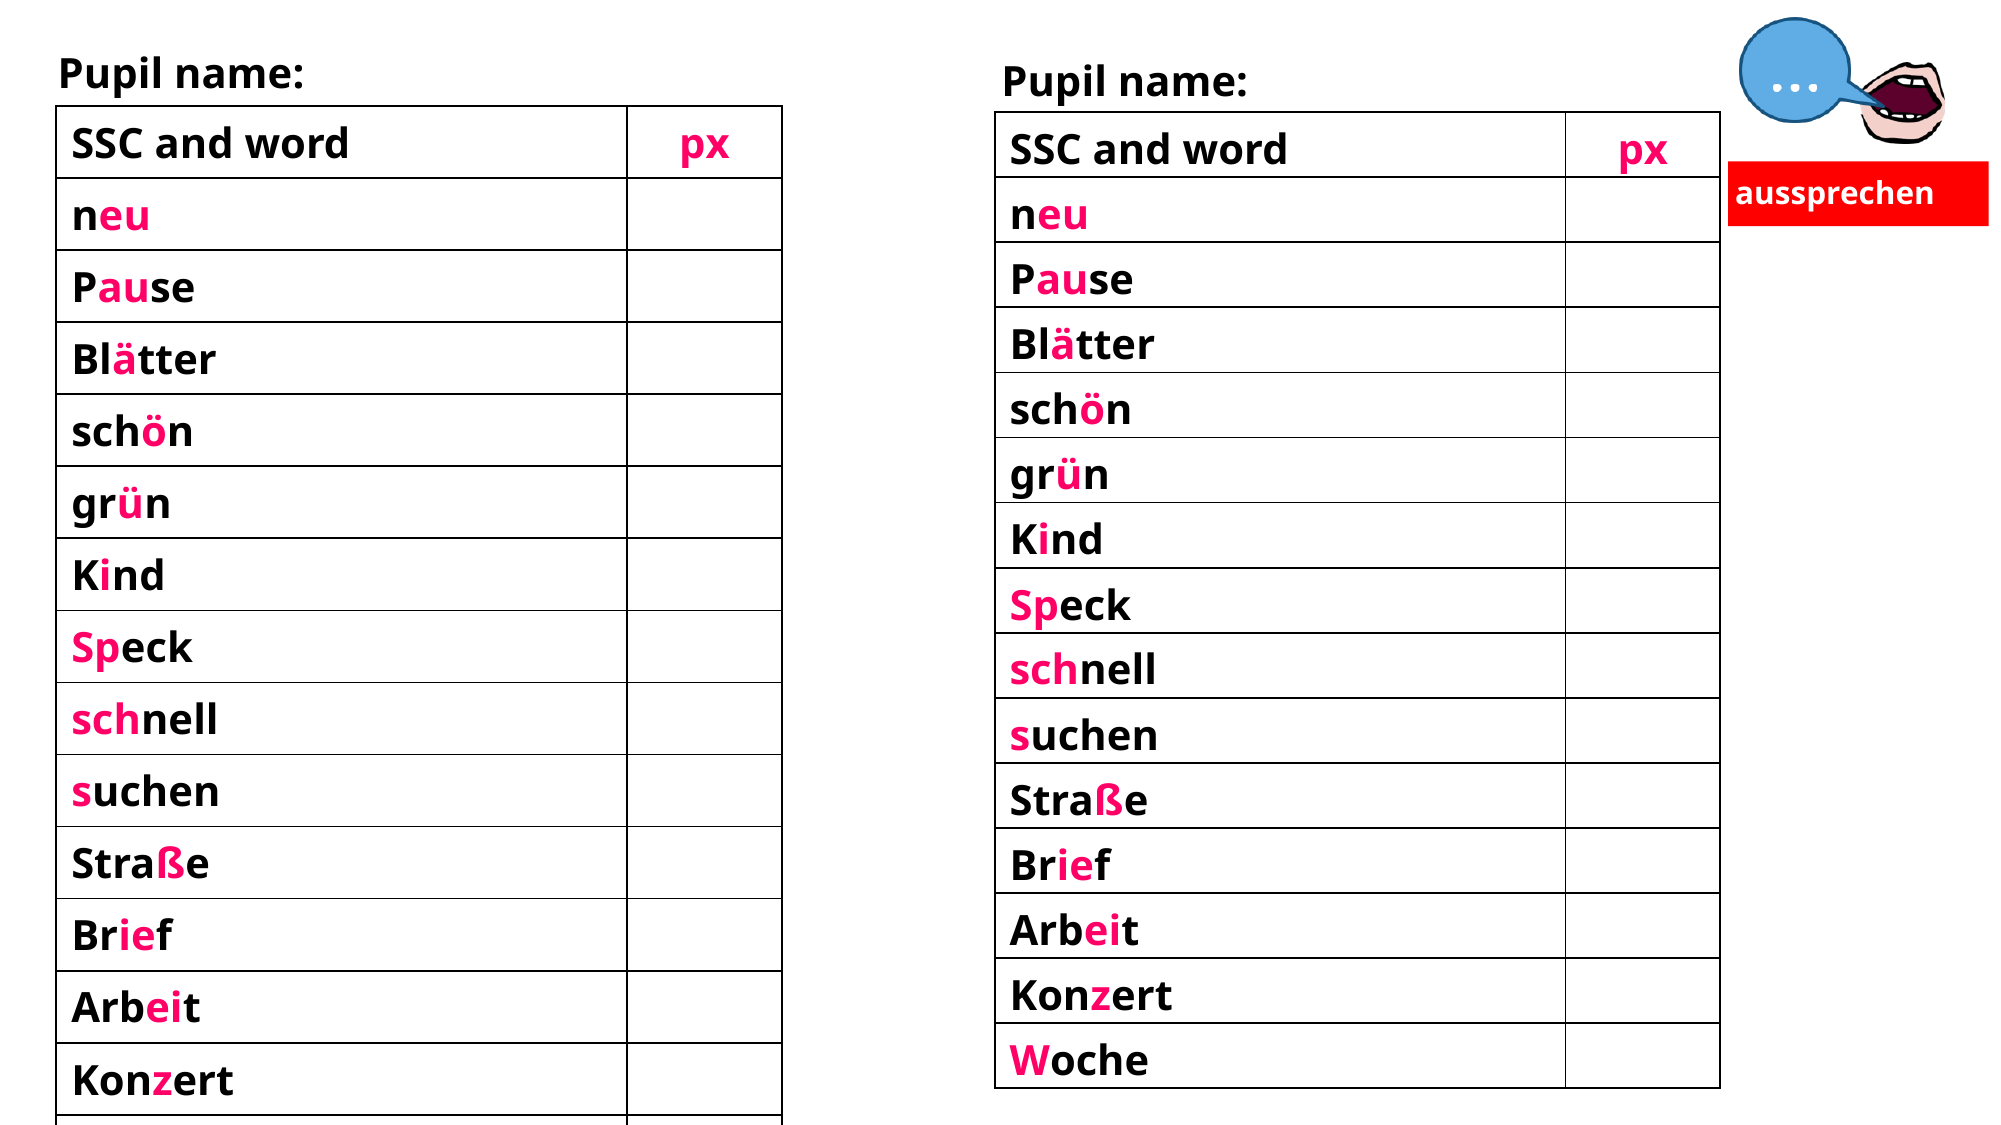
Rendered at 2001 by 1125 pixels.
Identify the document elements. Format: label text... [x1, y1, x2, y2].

table_cell schön [57, 395, 626, 465]
table_cell [628, 683, 781, 754]
table_cell Kind [57, 539, 626, 610]
text_box Pupil name: [42, 39, 823, 104]
table_cell Blätter [996, 308, 1565, 372]
table_cell [628, 395, 781, 465]
table_cell [1566, 699, 1719, 762]
table_cell [1566, 959, 1719, 1022]
text_box aussprechen [1720, 152, 1988, 234]
table_cell Speck [996, 569, 1565, 632]
table_cell Arbeit [57, 972, 626, 1042]
table_cell [628, 323, 781, 393]
table_cell Pause [57, 251, 626, 321]
table_header px [1566, 113, 1719, 176]
table_cell [628, 827, 781, 898]
table_cell [628, 899, 781, 970]
table_cell Blätter [57, 323, 626, 393]
table_cell [628, 972, 781, 1042]
table_cell Konzert [57, 1044, 626, 1114]
text_box Pupil name: [986, 47, 1735, 112]
table_cell [1566, 1024, 1719, 1087]
table_cell [628, 251, 781, 321]
table_cell [1566, 894, 1719, 957]
table_cell Brief [57, 899, 626, 970]
table_cell suchen [57, 755, 626, 826]
table_cell schnell [57, 683, 626, 754]
table_header px [628, 107, 781, 177]
table_cell neu [57, 179, 626, 249]
table_cell [628, 179, 781, 249]
table_cell schön [996, 373, 1565, 437]
table_cell schnell [996, 634, 1565, 697]
table_cell Woche [996, 1024, 1565, 1087]
table_cell [1566, 764, 1719, 827]
table_cell [1566, 438, 1719, 502]
table_header SSC and word [57, 107, 626, 177]
table_cell grün [57, 467, 626, 537]
table_cell Pause [996, 243, 1565, 306]
table_cell [628, 1116, 781, 1125]
table_cell Speck [57, 611, 626, 682]
table_cell [628, 1044, 781, 1114]
table_cell neu [996, 178, 1565, 241]
table_header SSC and word [996, 113, 1565, 176]
table_cell grün [996, 438, 1565, 502]
table_cell Straße [996, 764, 1565, 827]
table_cell Konzert [996, 959, 1565, 1022]
table_cell [1566, 243, 1719, 306]
table_cell Brief [996, 829, 1565, 892]
table_cell [1566, 569, 1719, 632]
table_cell [628, 611, 781, 682]
table_cell [1566, 634, 1719, 697]
table_cell [1566, 308, 1719, 372]
table_cell [628, 755, 781, 826]
table_cell [628, 539, 781, 610]
table_cell [1566, 178, 1719, 241]
table_cell [628, 467, 781, 537]
table_cell Arbeit [996, 894, 1565, 957]
table_cell [1566, 373, 1719, 437]
table_cell suchen [996, 699, 1565, 762]
table_cell Kind [996, 503, 1565, 567]
table_cell [1566, 829, 1719, 892]
table_cell [1566, 503, 1719, 567]
table_cell Woche [57, 1116, 626, 1125]
picture [1735, 16, 1945, 144]
table_cell Straße [57, 827, 626, 898]
